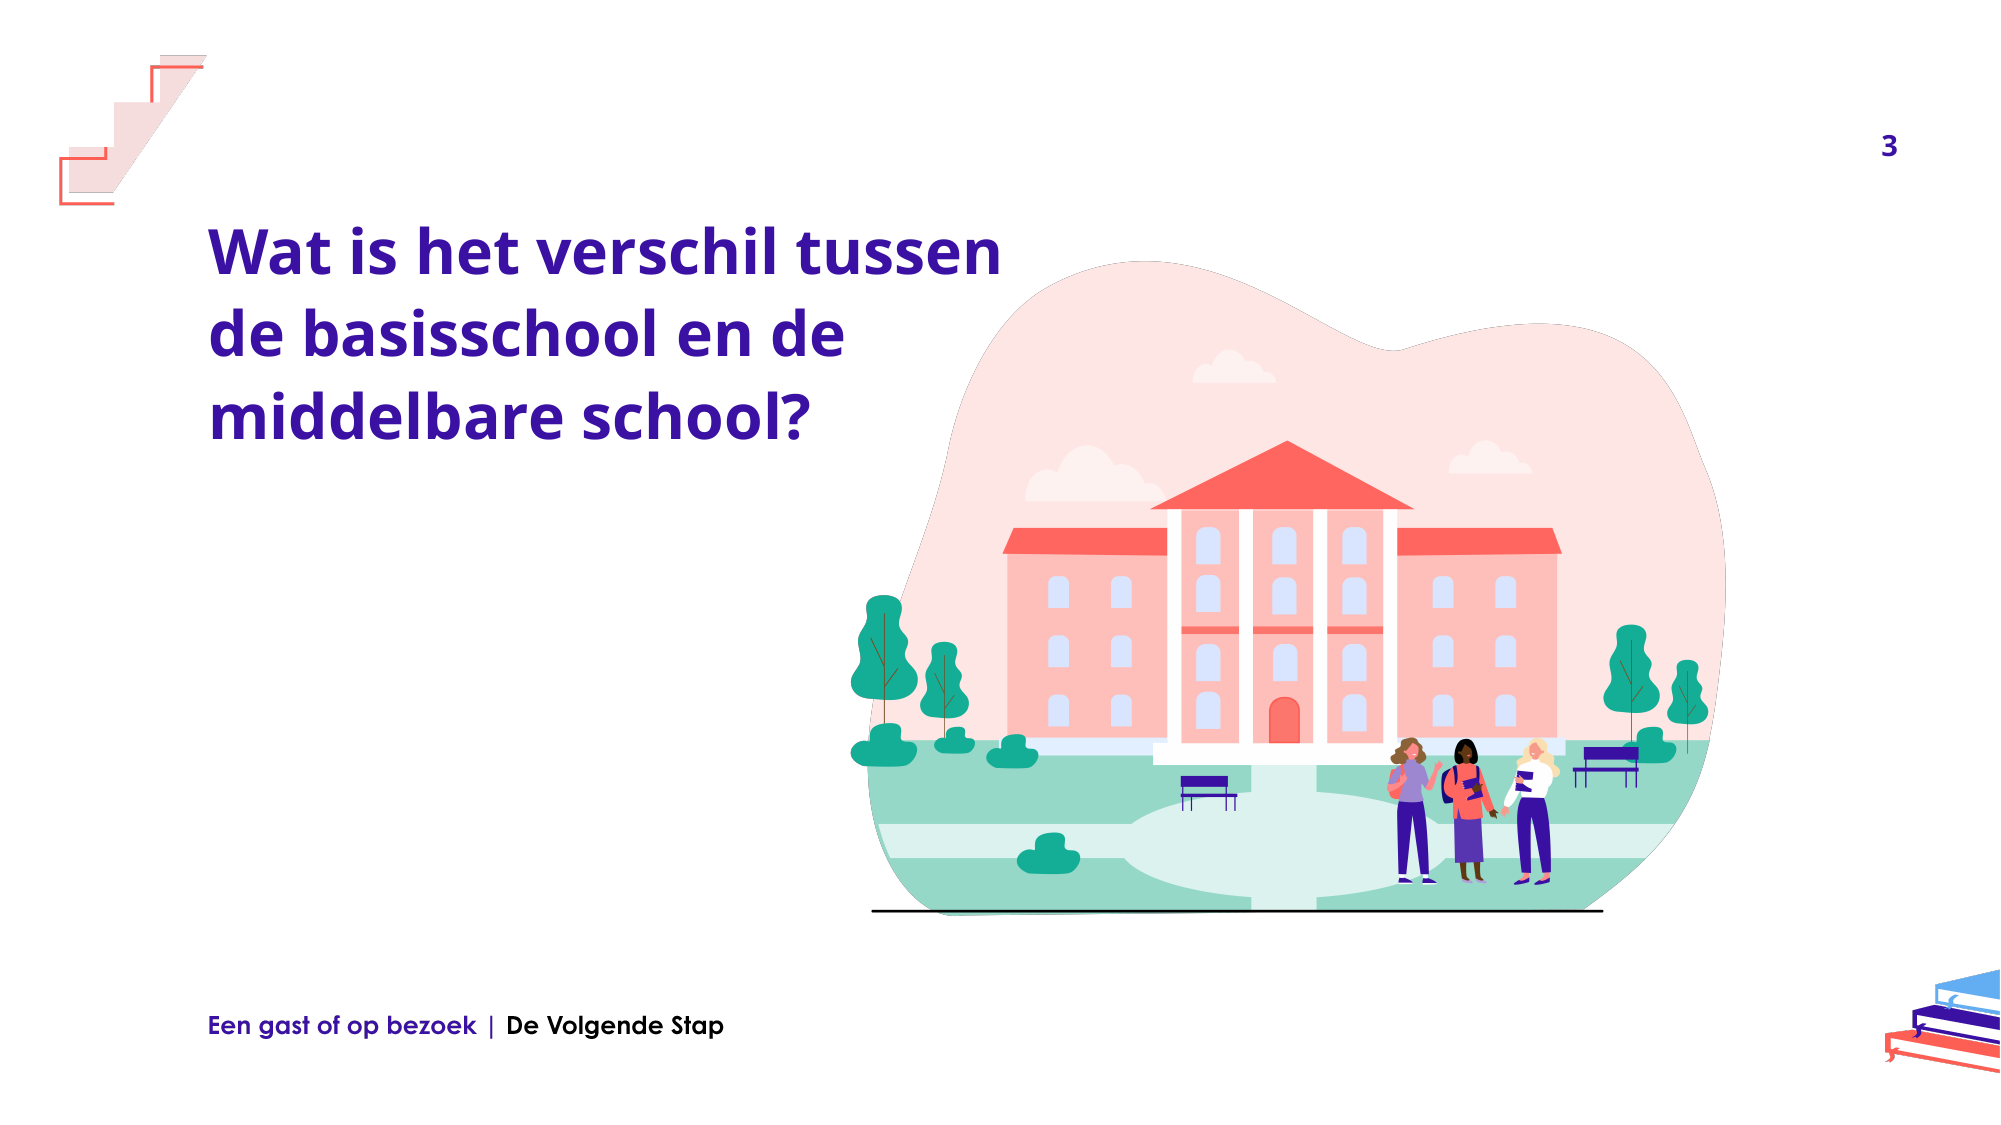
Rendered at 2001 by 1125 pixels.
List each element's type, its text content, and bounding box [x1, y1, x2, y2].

slide_number 3 [1881, 117, 2000, 178]
picture [0, 0, 2000, 1125]
title Wat is het verschil tussen de basisschool en de middelbare school? [208, 204, 1792, 319]
